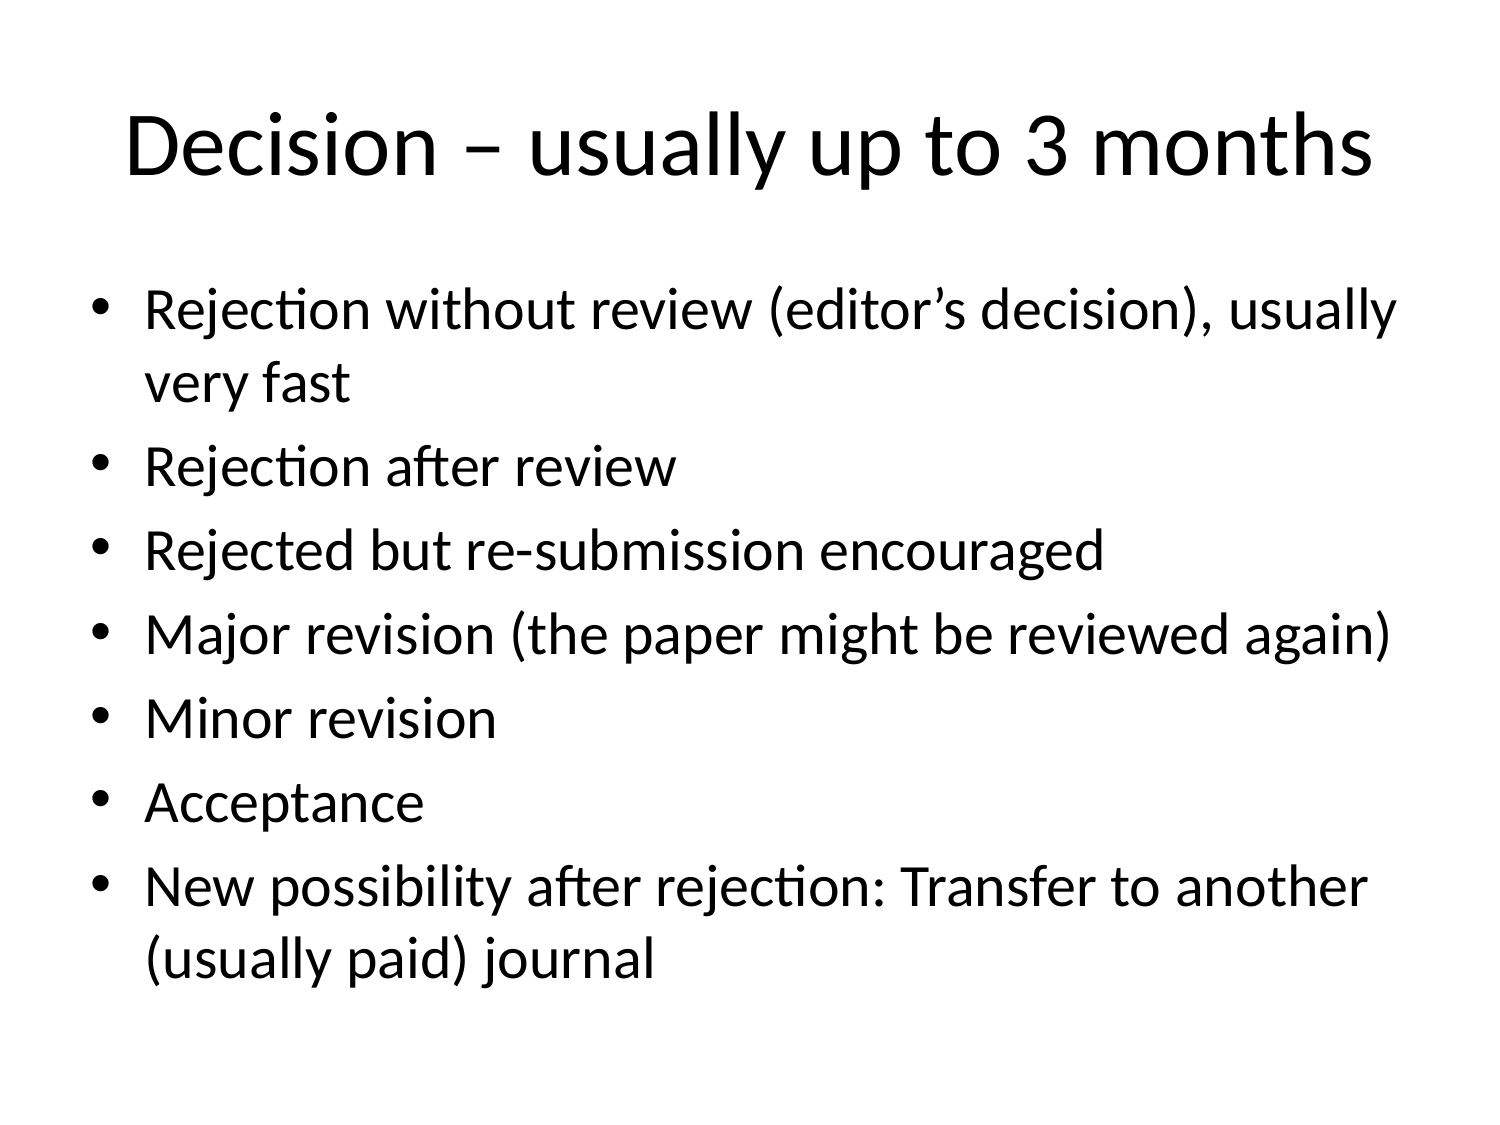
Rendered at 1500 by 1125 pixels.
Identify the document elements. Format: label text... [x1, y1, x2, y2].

list Rejection without review (editor’s decision), usually very fast Rejection after review Rejected but re-submission encouraged Major revision (the paper might be reviewed again) Minor revision Acceptance New possibility after rejection: Transfer to another (usually paid) journal [75, 262, 1425, 1005]
title Decision – usually up to 3 months [75, 45, 1425, 233]
